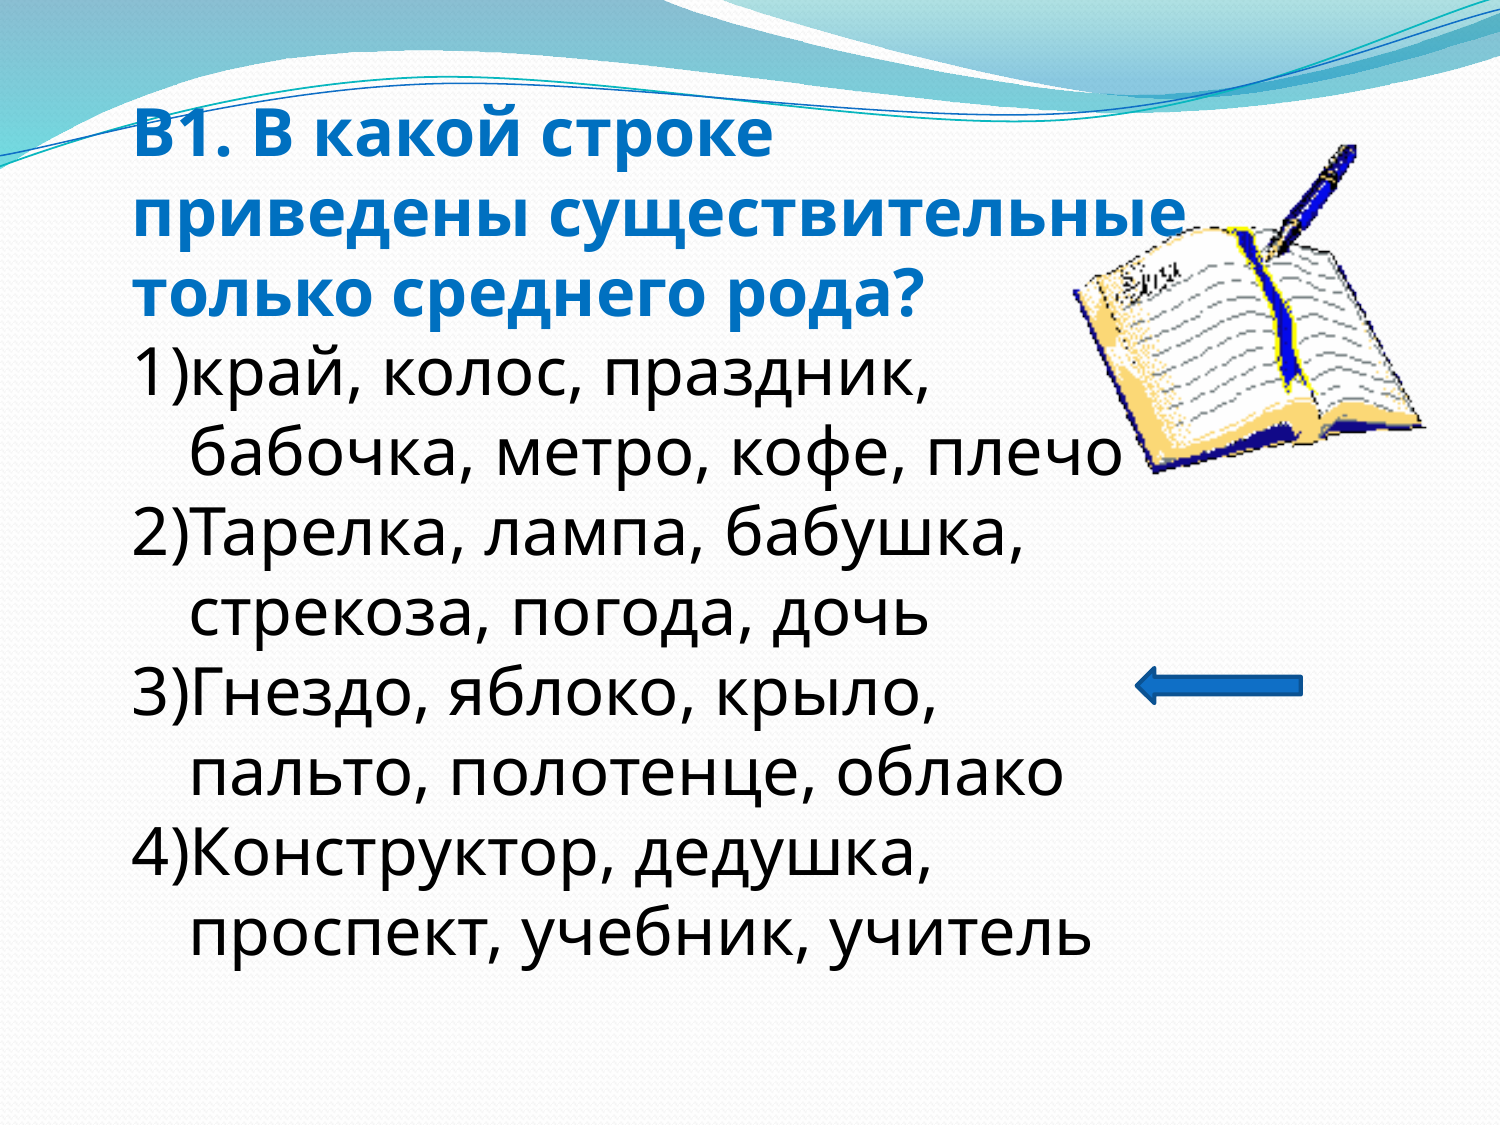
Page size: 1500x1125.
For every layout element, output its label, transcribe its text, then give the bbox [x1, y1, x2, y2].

picture [1066, 128, 1454, 486]
text_box [1134, 666, 1303, 706]
text_box В1. В какой строке приведены существительные только среднего рода? край, колос, праздник, бабочка, метро, кофе, плечо Тарелка, лампа, бабушка, стрекоза, погода, дочь Гнездо, яблоко, крыло, пальто, полотенце, облако Конструктор, дедушка, проспект, учебник, учитель [117, 81, 1207, 977]
